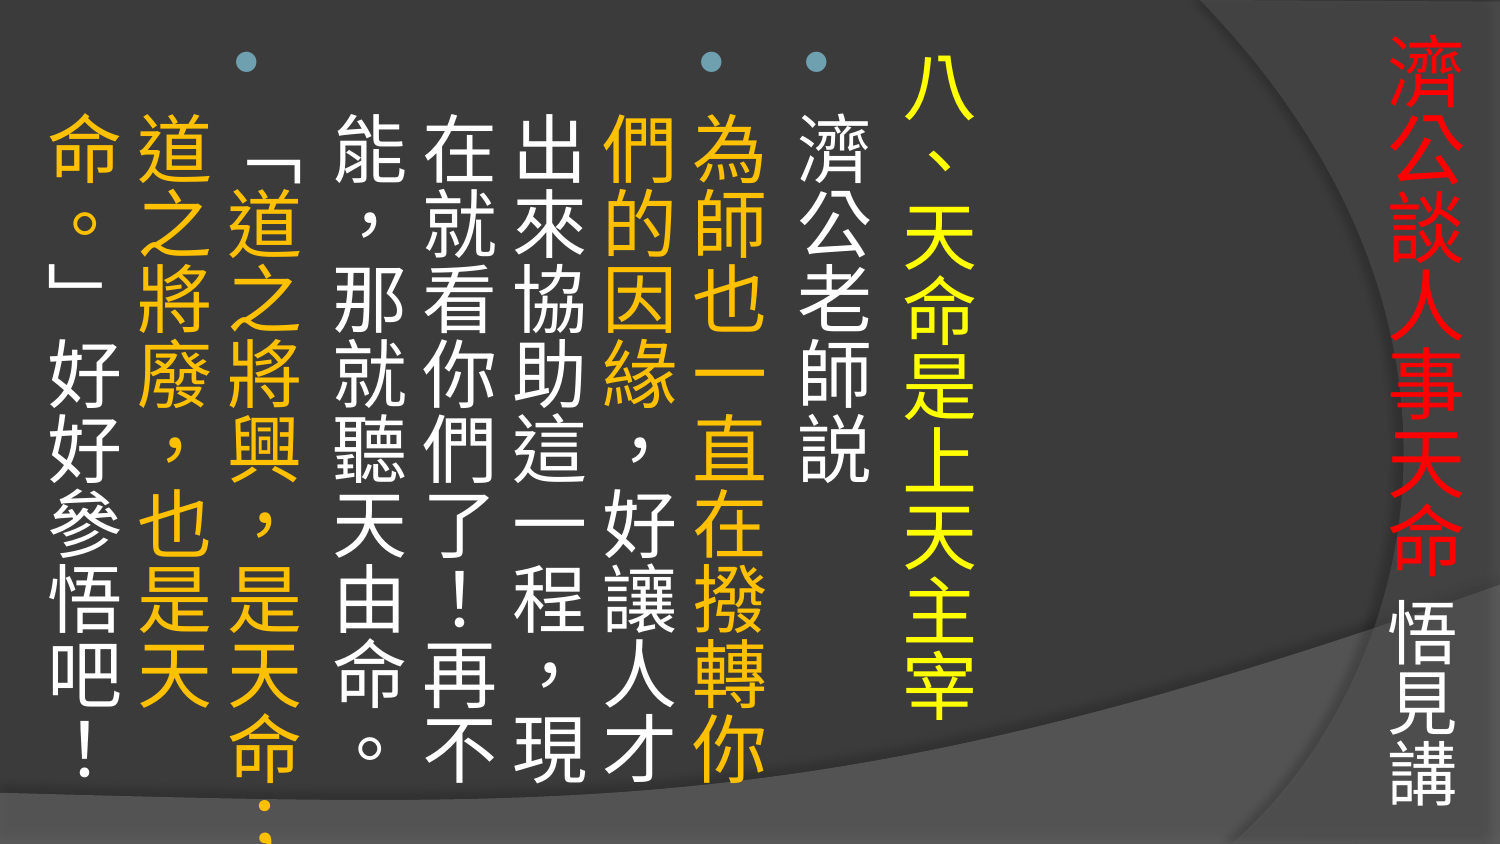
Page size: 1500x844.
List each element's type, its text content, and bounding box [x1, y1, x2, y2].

title 濟公談人事天命 悟見講 [1364, 21, 1483, 820]
list 八、天命是上天主宰 濟公老師説 為師也一直在撥轉你們的因緣，好讓人才出來協助這一程，現在就看你們了！再不能，那就聽天由命。 「道之將興，是天命；道之將廢，也是天命。」好好參悟吧！ [29, 27, 1365, 820]
